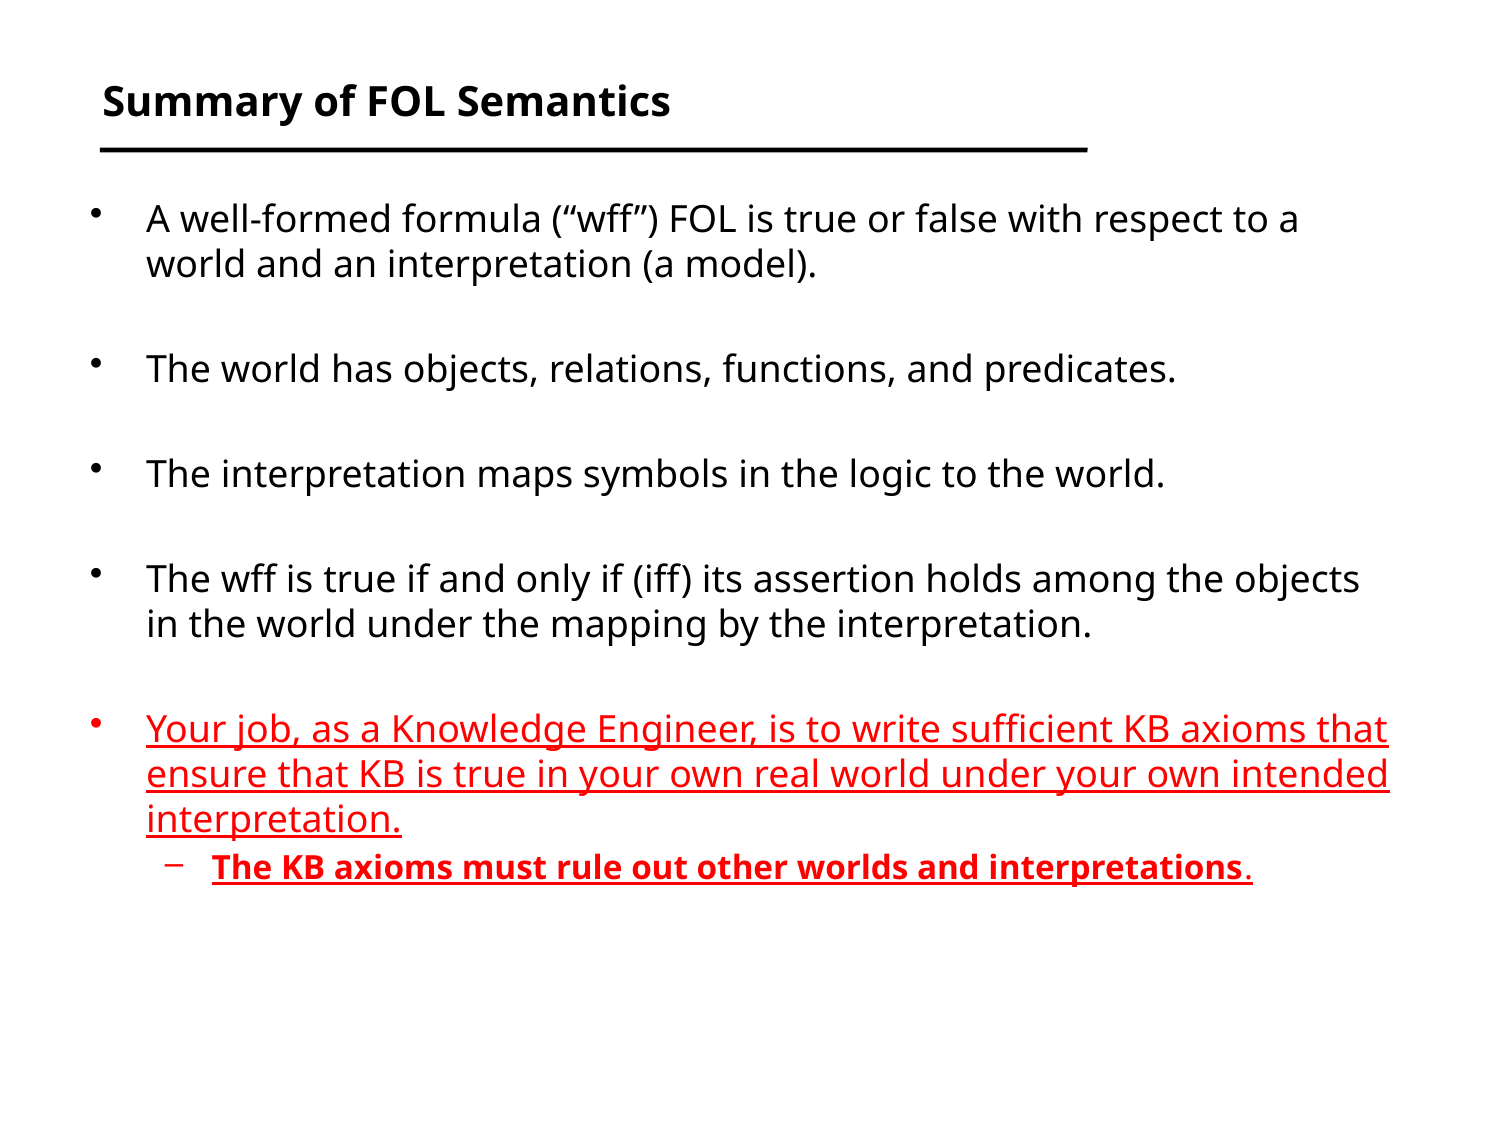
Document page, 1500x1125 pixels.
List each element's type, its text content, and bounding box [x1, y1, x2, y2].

title Summary of FOL Semantics [87, 50, 1363, 150]
list A well-formed formula (“wff”) FOL is true or false with respect to a world and an interpretation (a model). The world has objects, relations, functions, and predicates. The interpretation maps symbols in the logic to the world. The wff is true if and only if (iff) its assertion holds among the objects in the world under the mapping by the interpretation. Your job, as a Knowledge Engineer, is to write sufficient KB axioms that ensure that KB is true in your own real world under your own intended interpretation. The KB axioms must rule out other worlds and interpretations. [75, 187, 1413, 1013]
